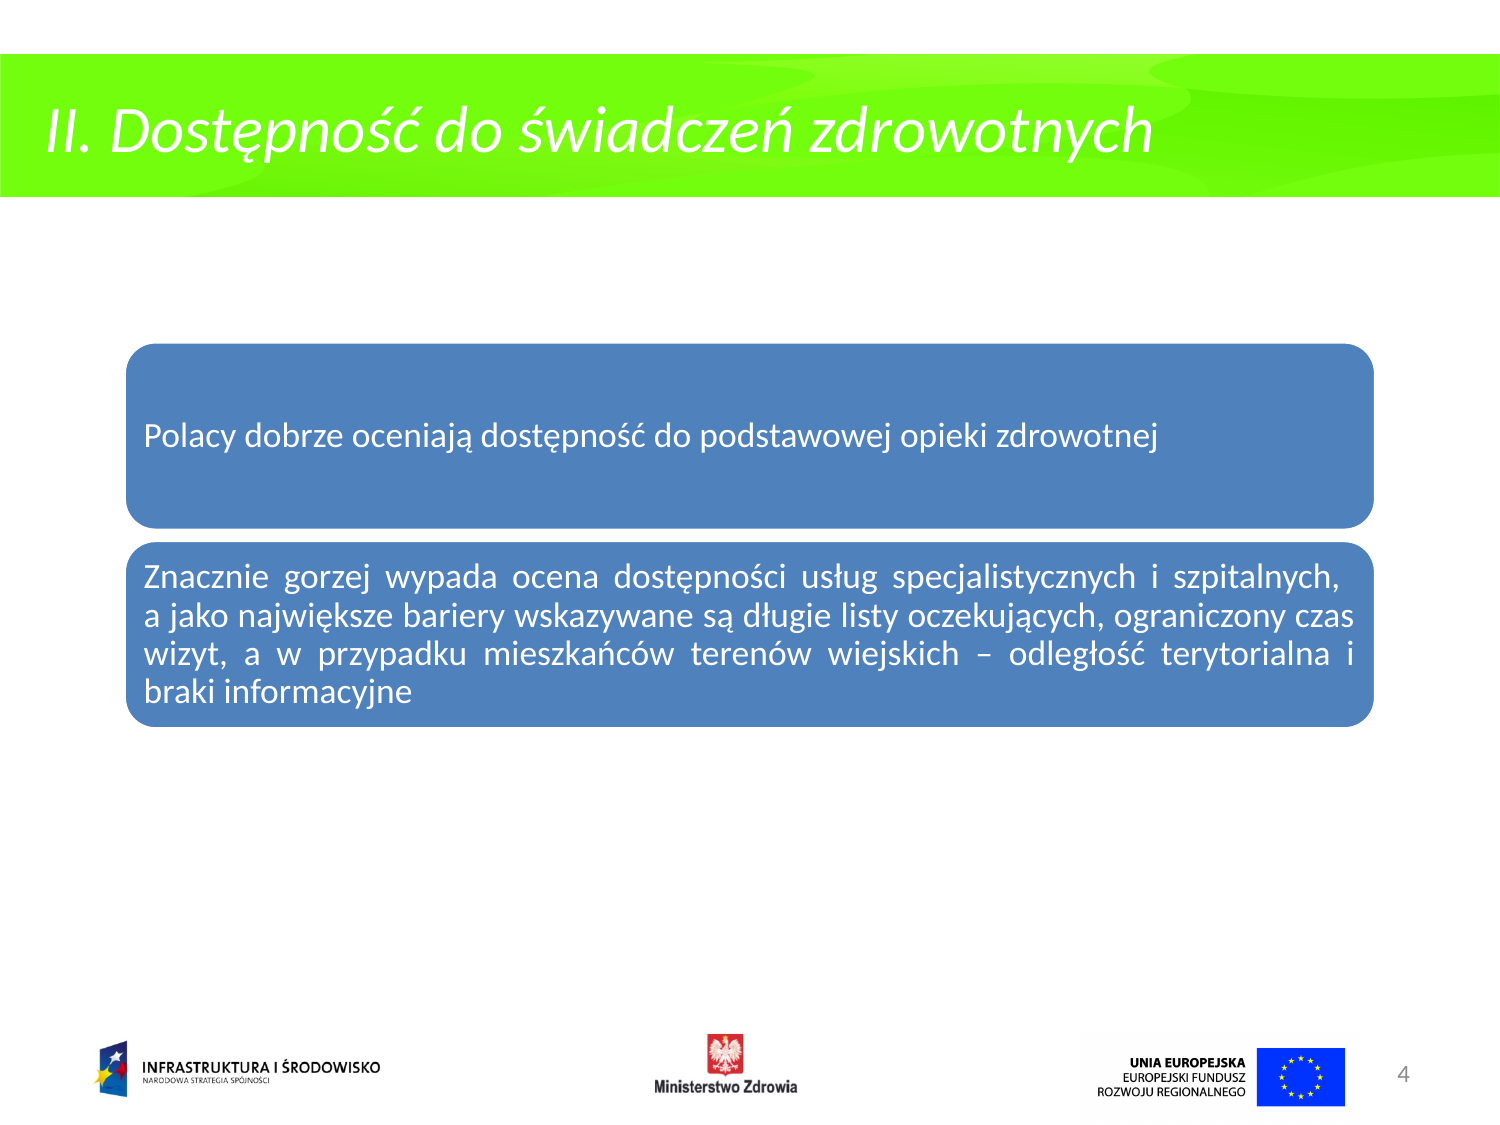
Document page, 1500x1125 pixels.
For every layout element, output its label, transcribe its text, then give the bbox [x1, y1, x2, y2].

picture [64, 1011, 408, 1125]
slide_number 4 [1366, 1042, 1425, 1103]
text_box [111, 341, 1389, 730]
picture [0, 54, 1500, 197]
picture [631, 999, 822, 1125]
picture [1080, 1029, 1362, 1125]
